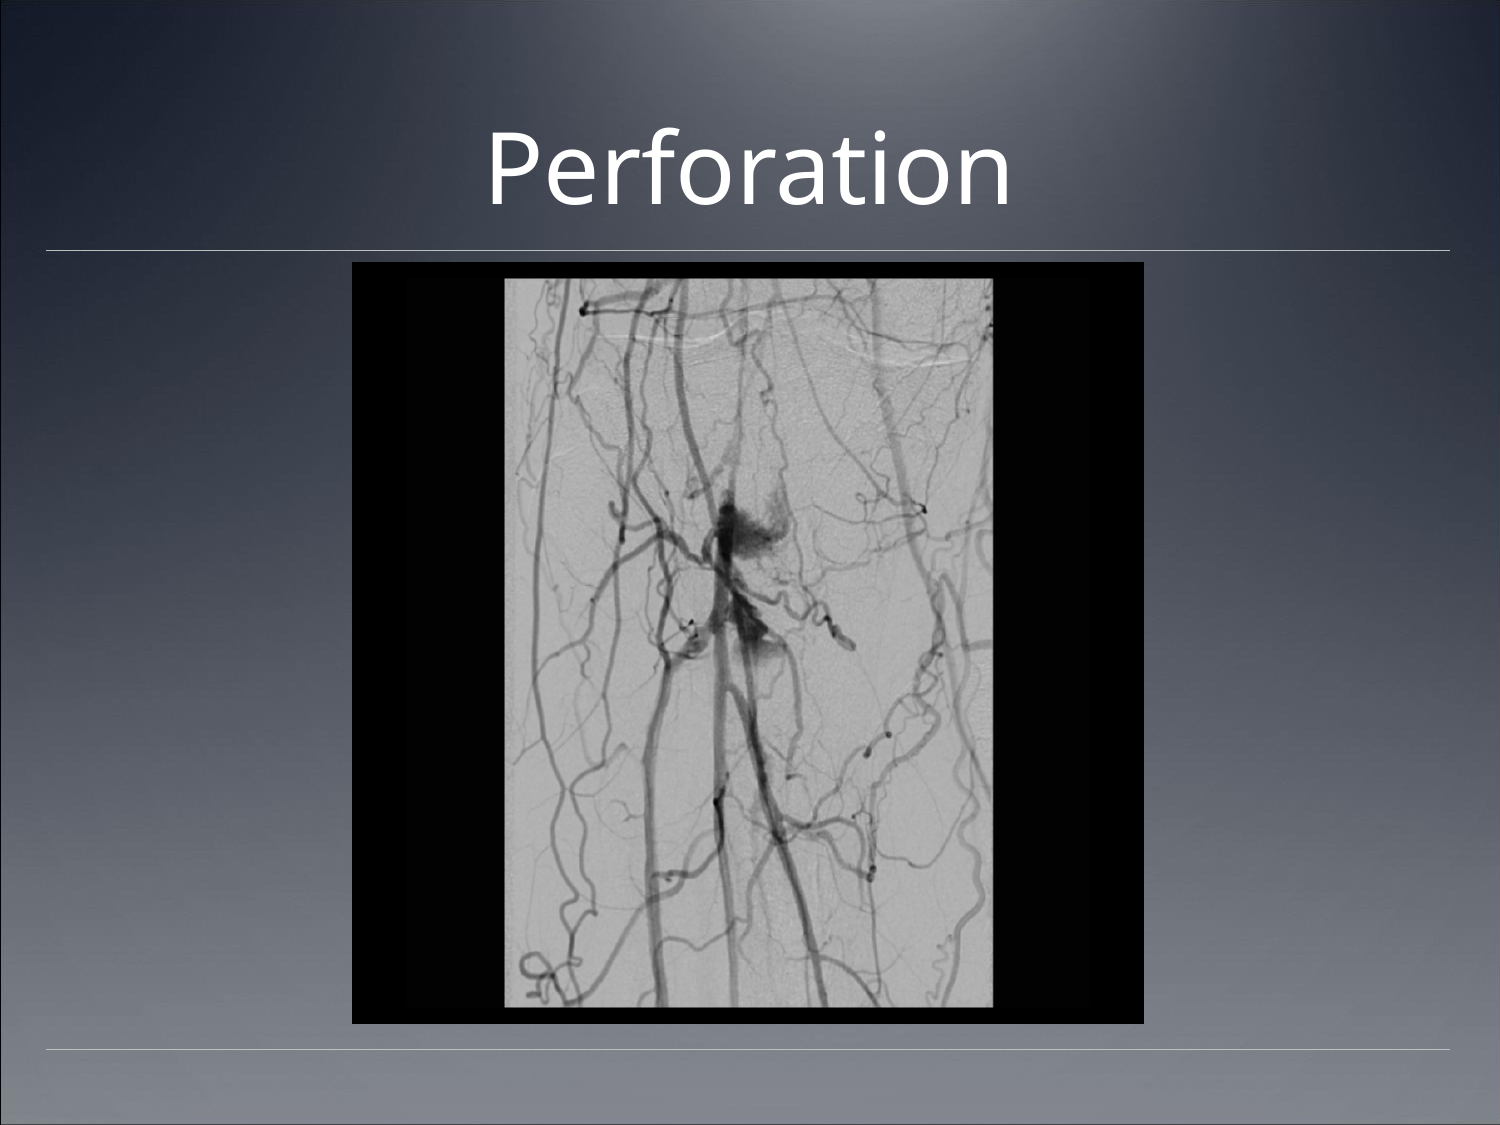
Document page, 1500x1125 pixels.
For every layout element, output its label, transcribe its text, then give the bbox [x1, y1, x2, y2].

picture [0, 0, 1500, 1125]
title Perforation [105, 17, 1394, 233]
